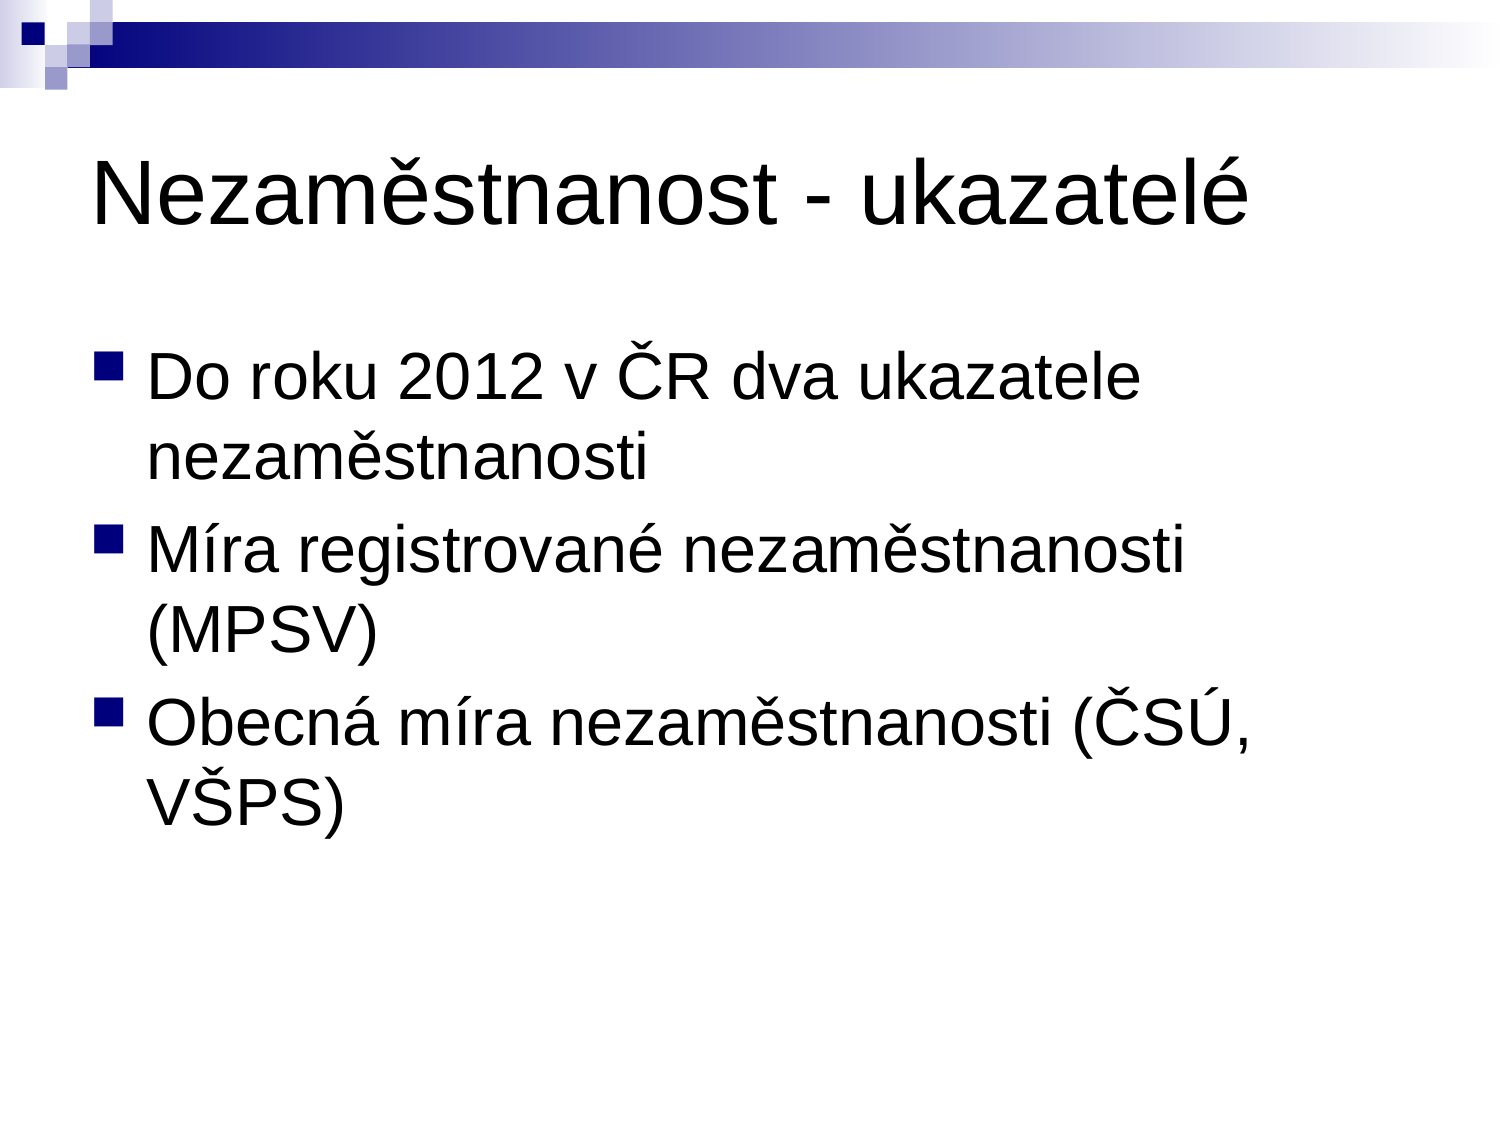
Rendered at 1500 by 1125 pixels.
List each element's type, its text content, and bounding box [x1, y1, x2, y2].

title Nezaměstnanost - ukazatelé [74, 74, 1426, 301]
list Do roku 2012 v ČR dva ukazatele nezaměstnanosti Míra registrované nezaměstnanosti (MPSV) Obecná míra nezaměstnanosti (ČSÚ, VŠPS) [74, 324, 1426, 963]
